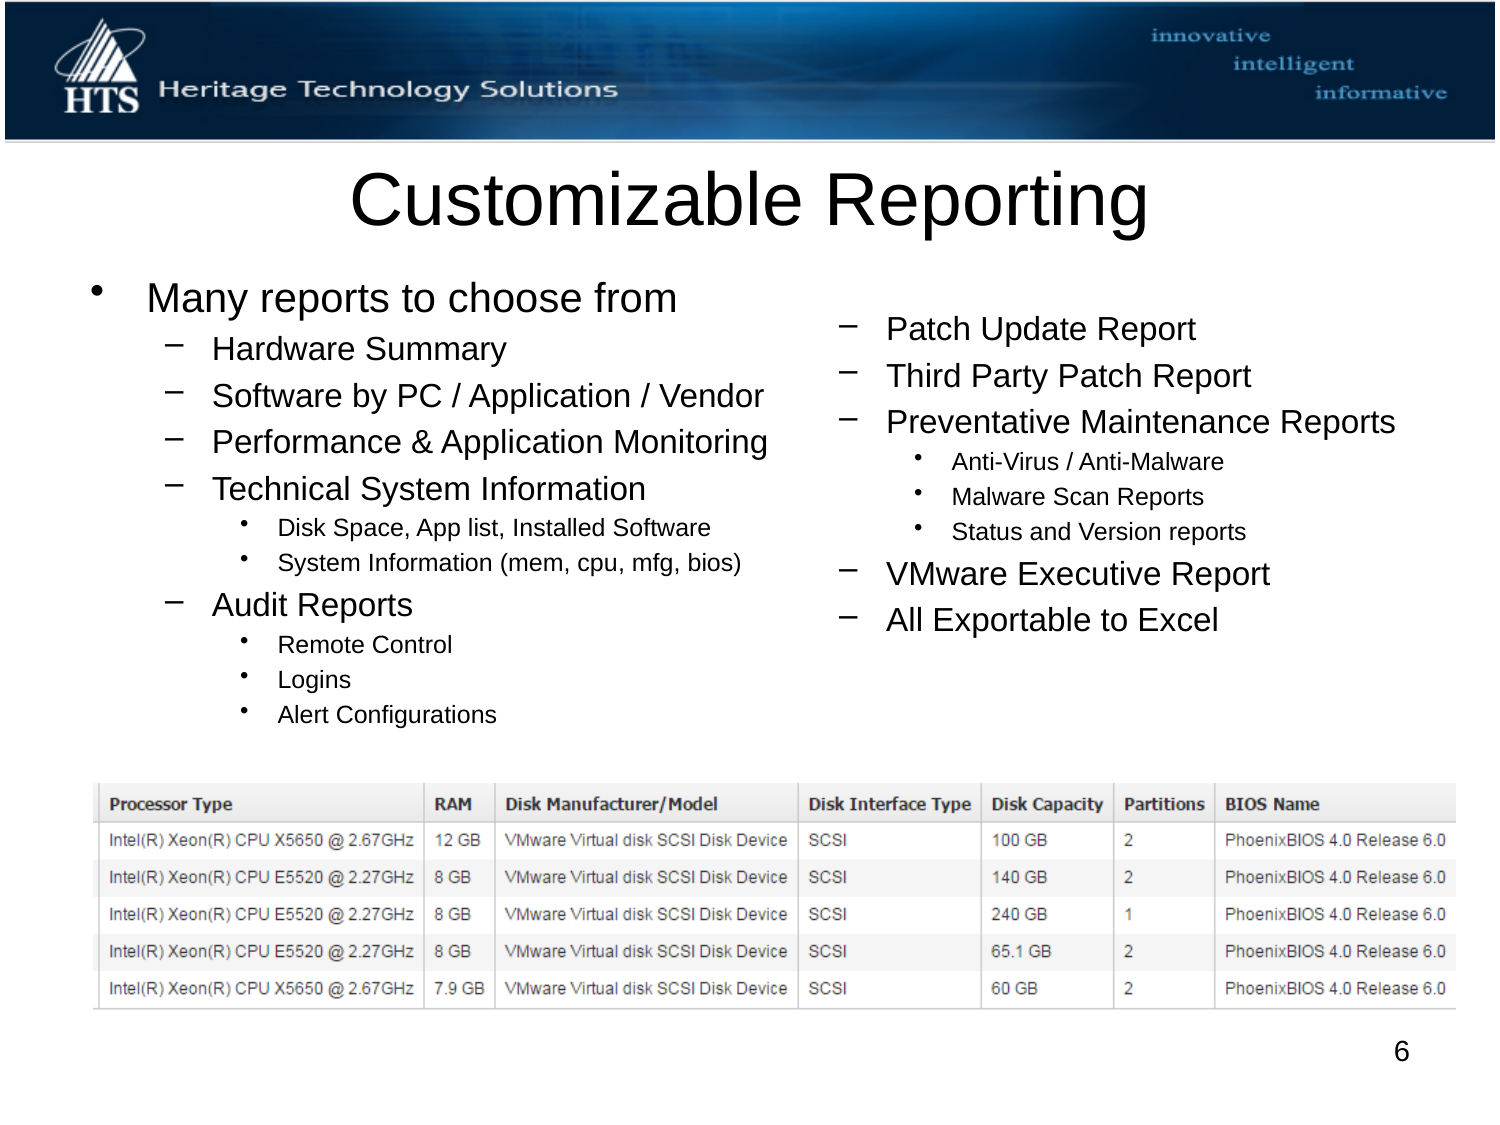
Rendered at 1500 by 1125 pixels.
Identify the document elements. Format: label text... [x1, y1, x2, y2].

picture [5, 0, 1495, 143]
picture [92, 783, 1456, 1011]
text_box Patch Update Report Third Party Patch Report Preventative Maintenance Reports Anti-Virus / Anti-Malware Malware Scan Reports Status and Version reports VMware Executive Report All Exportable to Excel [749, 299, 1462, 792]
list Many reports to choose from Hardware Summary Software by PC / Application / Vendor Performance & Application Monitoring Technical System Information Disk Space, App list, Installed Software System Information (mem, cpu, mfg, bios) Audit Reports Remote Control Logins Alert Configurations [75, 263, 788, 980]
slide_number 6 [1074, 1024, 1425, 1103]
title Customizable Reporting [169, 152, 1331, 297]
